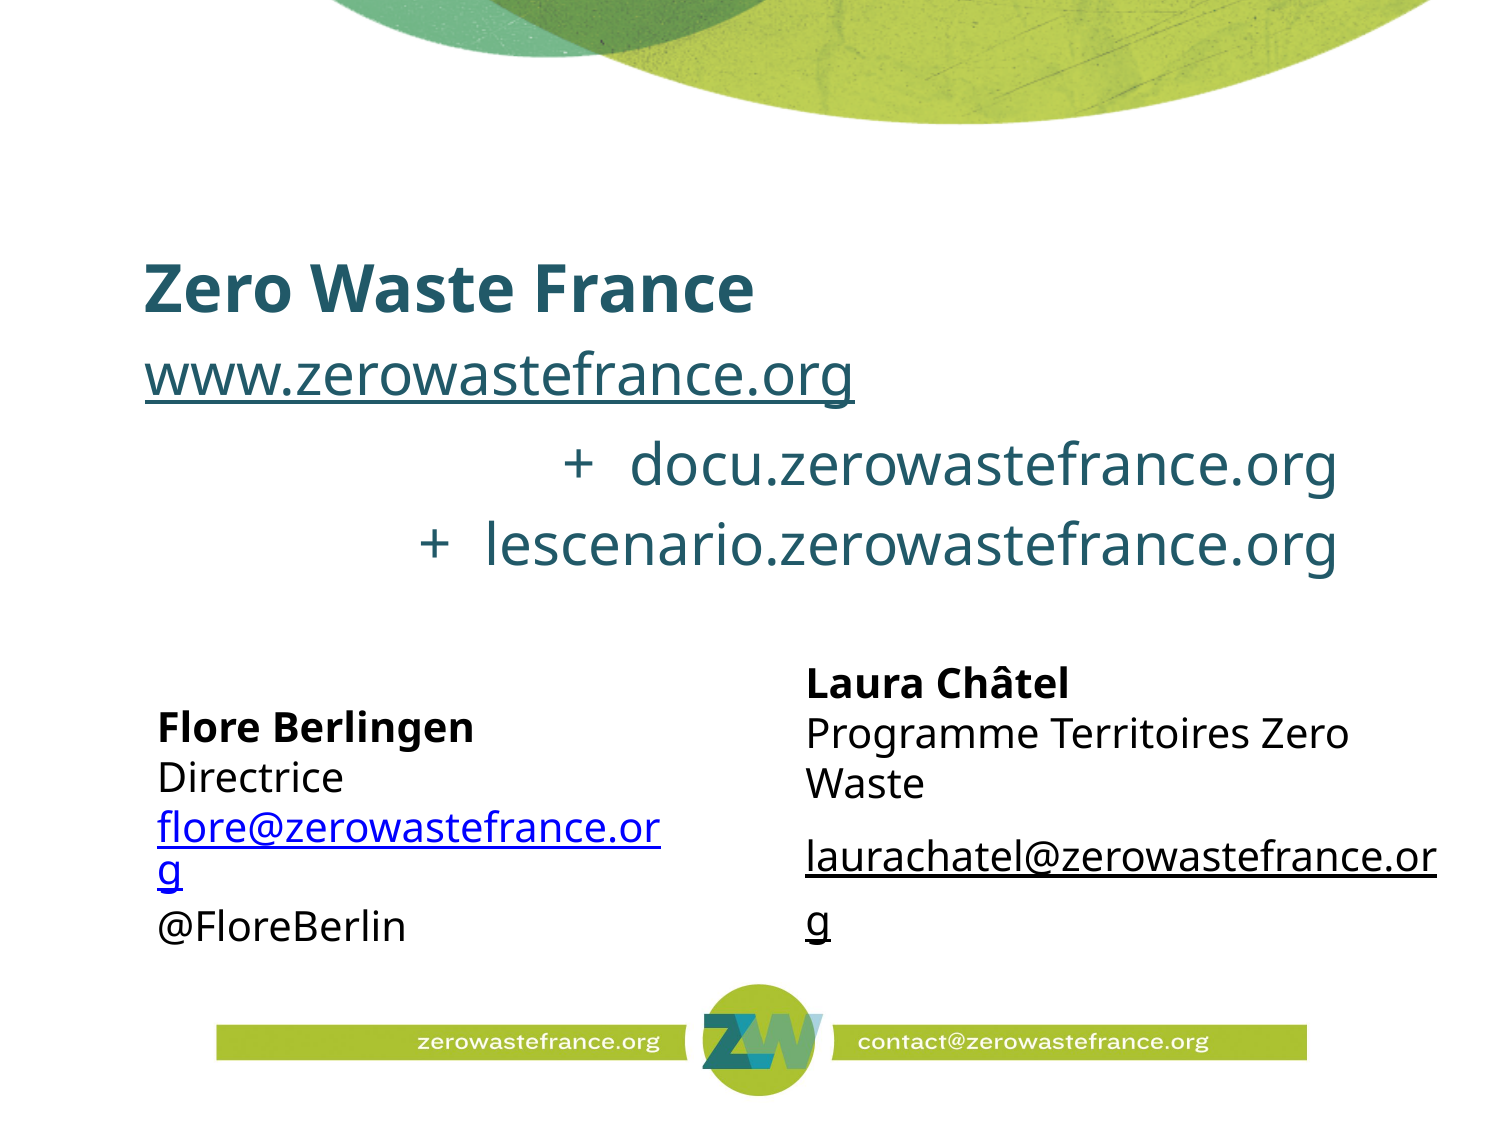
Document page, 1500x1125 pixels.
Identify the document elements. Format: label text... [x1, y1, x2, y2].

text_box Laura Châtel Programme Territoires Zero Waste laurachatel@zerowastefrance.org [790, 550, 1454, 1043]
text_box Flore Berlingen Directrice flore@zerowastefrance.org @FloreBerlin [141, 597, 680, 965]
text_box Zero Waste France www.zerowastefrance.org docu.zerowastefrance.org lescenario.zerowastefrance.org [129, 228, 1370, 583]
picture [224, 0, 1500, 183]
picture [141, 965, 1383, 1115]
